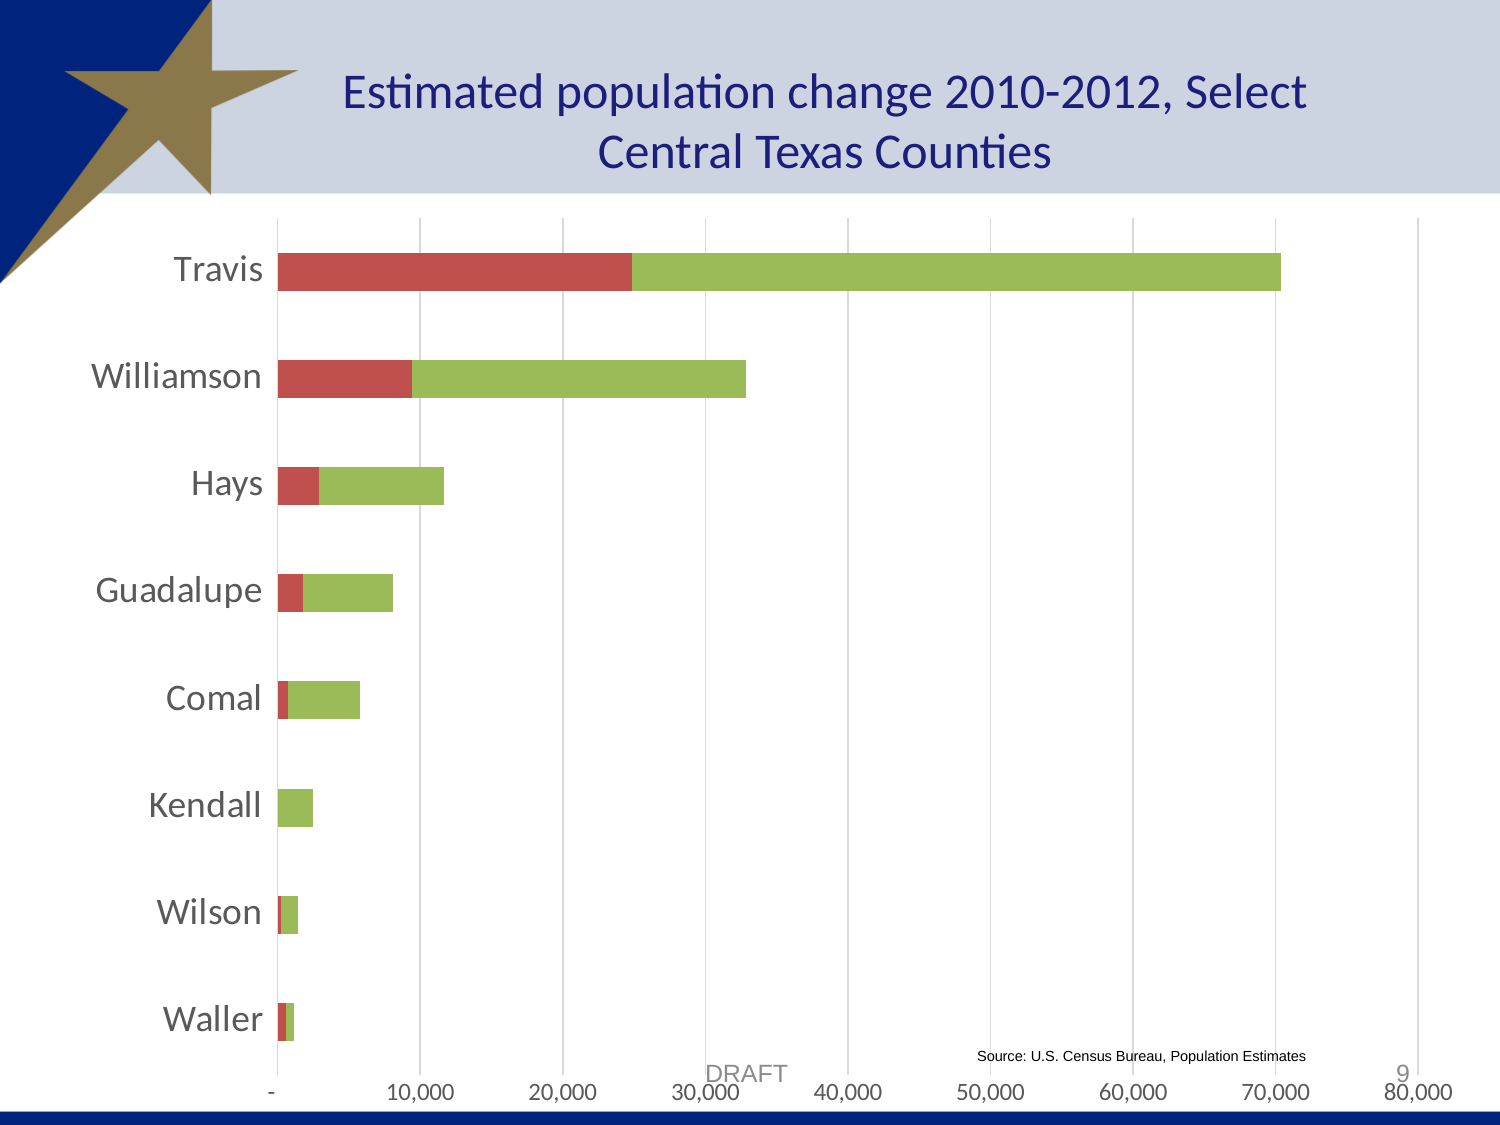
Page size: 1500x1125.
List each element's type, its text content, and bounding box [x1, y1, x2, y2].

chart [62, 199, 1488, 1125]
title Estimated population change 2010-2012, Select Central Texas Counties [262, 37, 1388, 198]
picture [0, 0, 1500, 1125]
